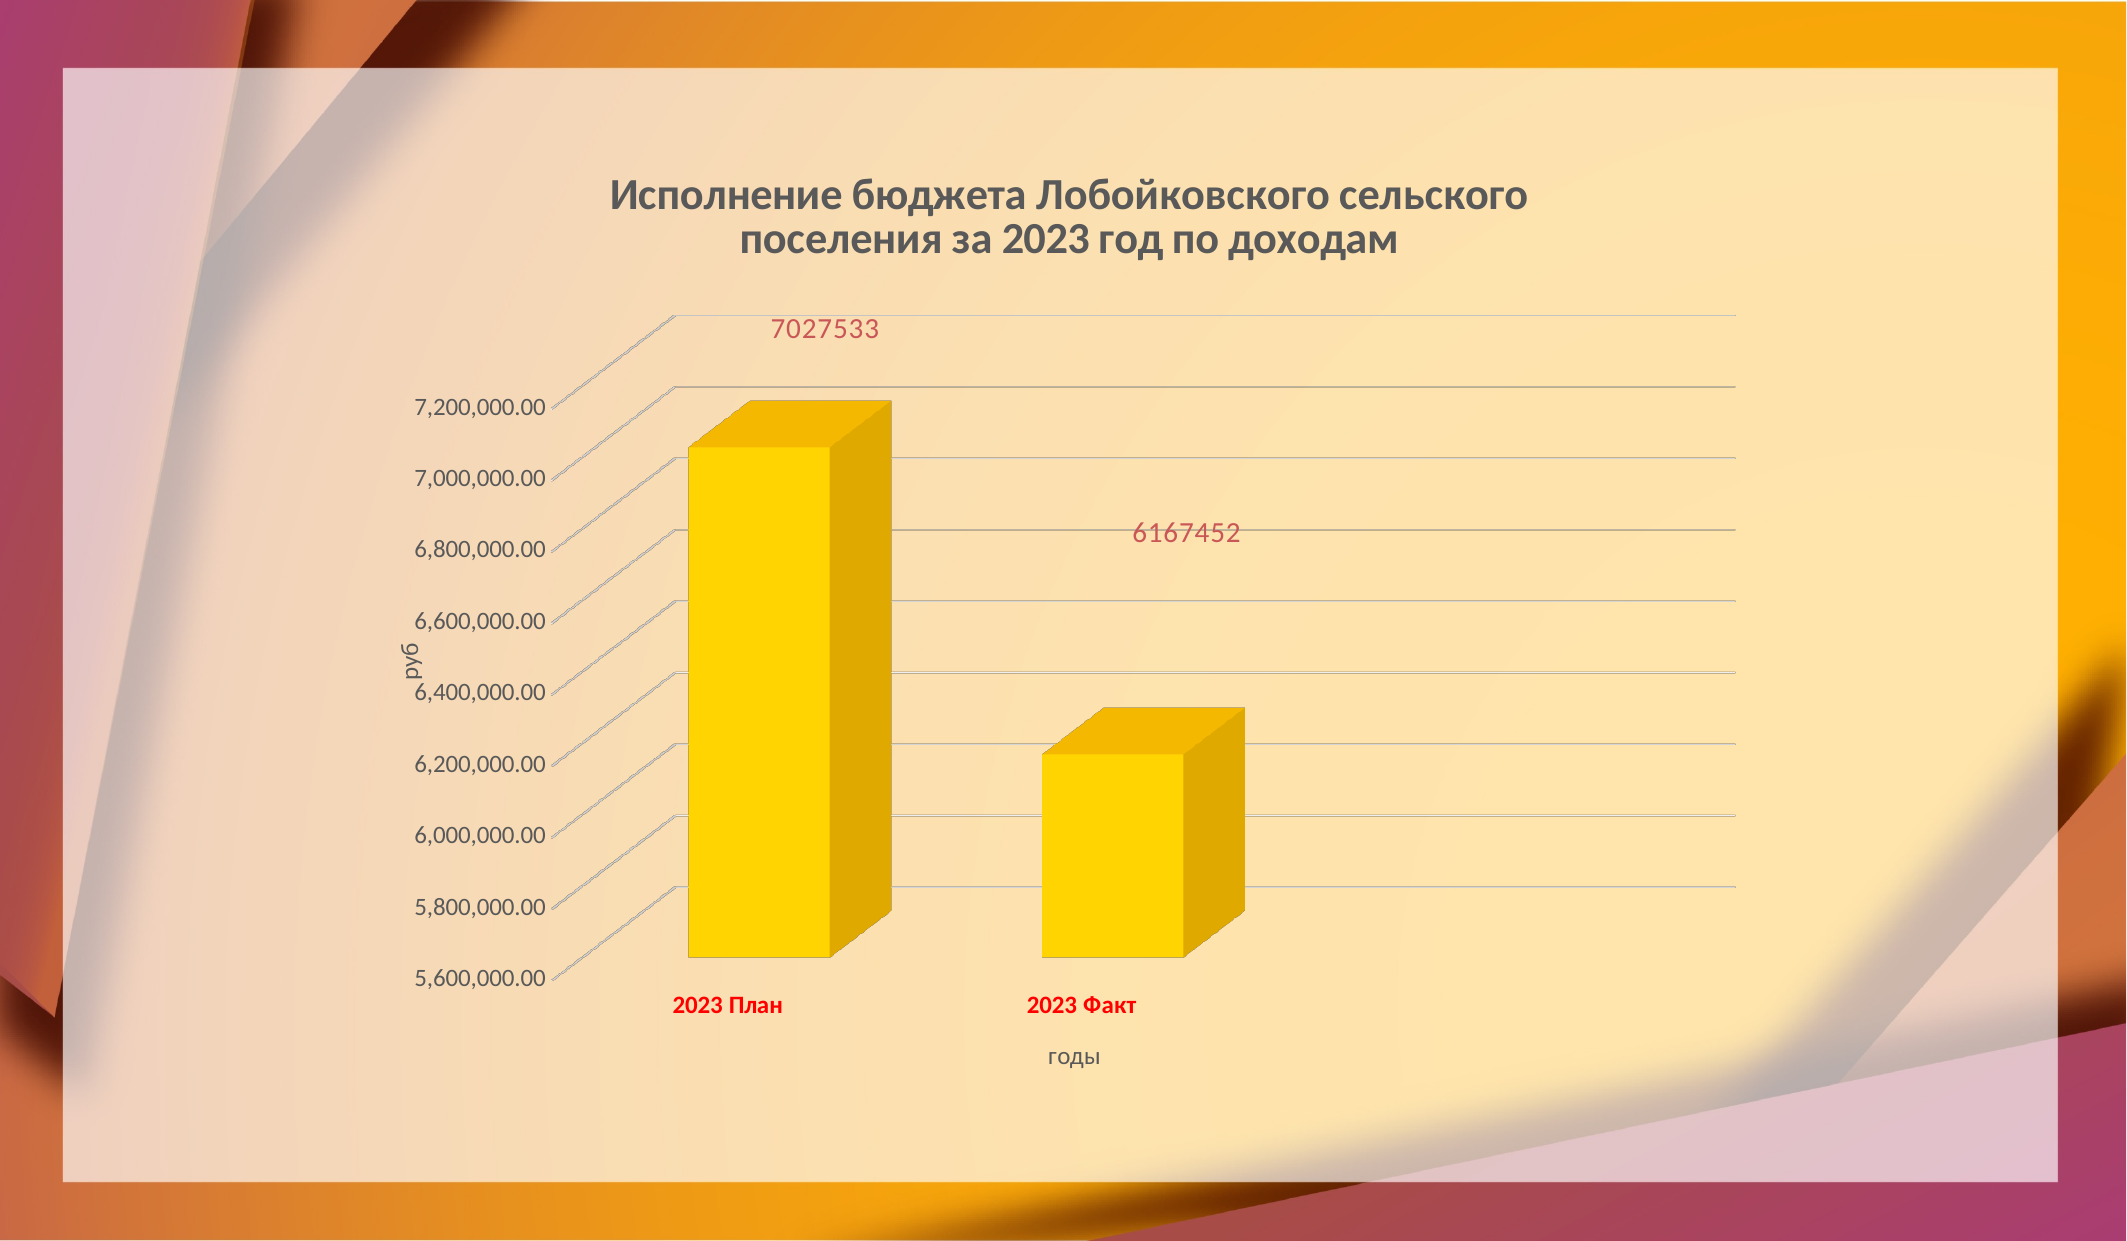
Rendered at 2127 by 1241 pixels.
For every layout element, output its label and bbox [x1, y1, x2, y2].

chart [346, 156, 1780, 1084]
picture [0, 0, 2127, 1241]
